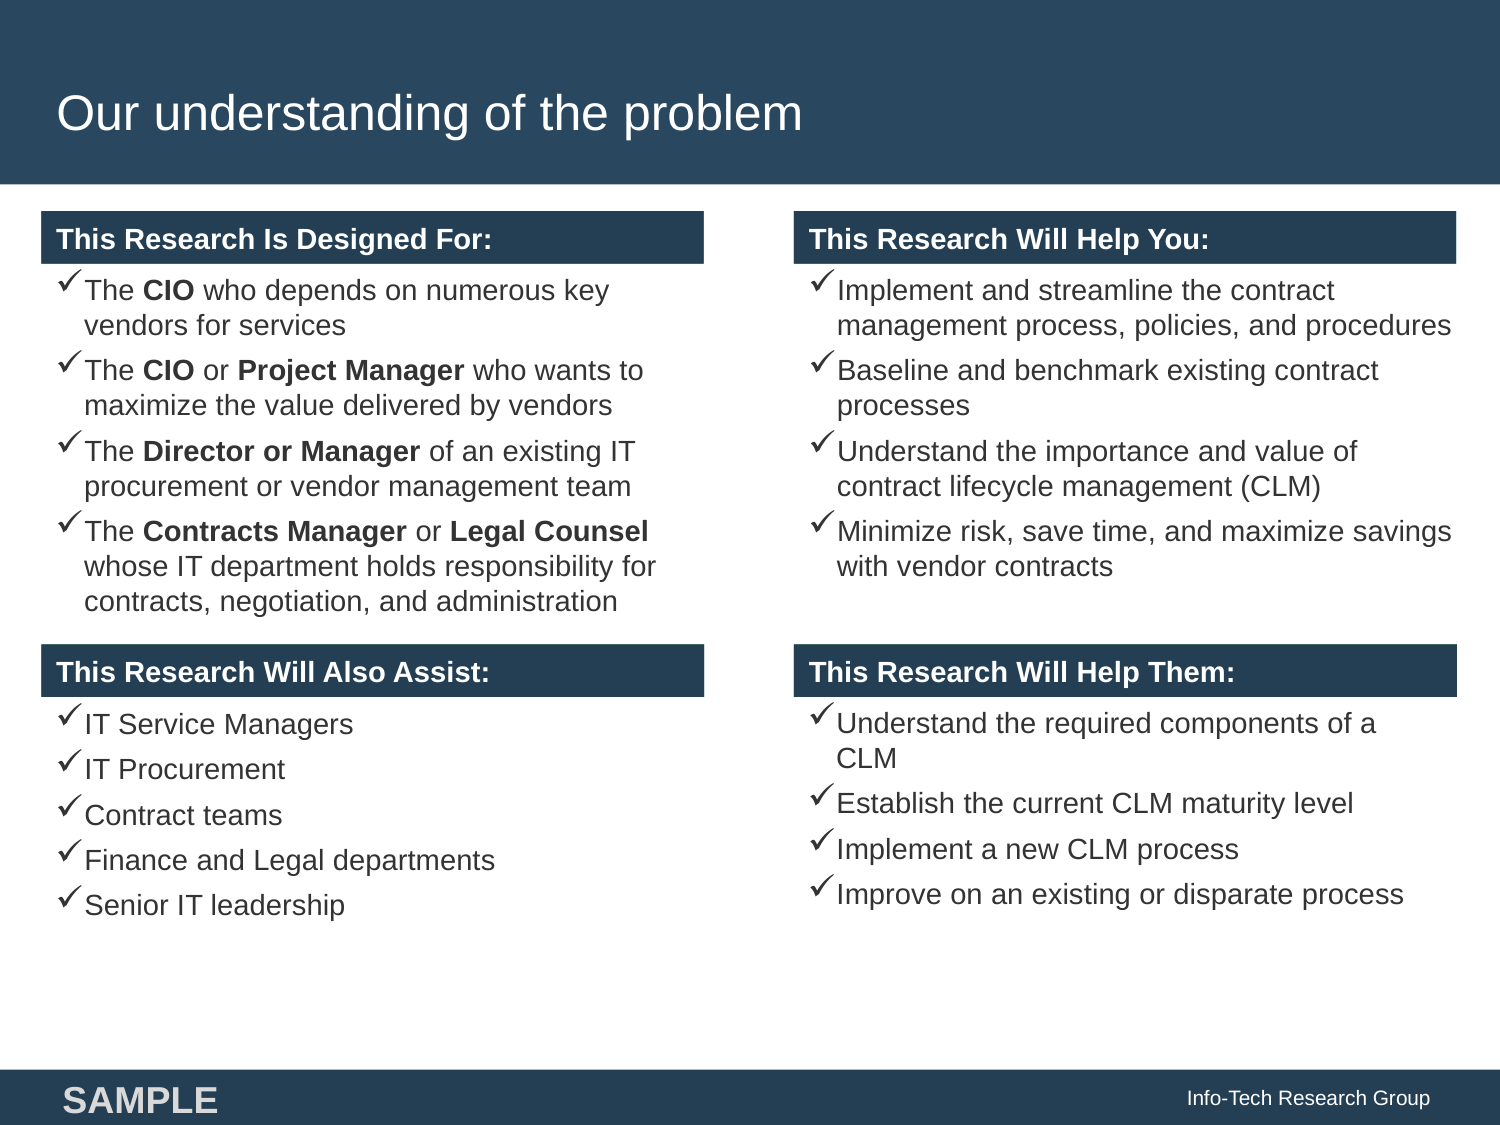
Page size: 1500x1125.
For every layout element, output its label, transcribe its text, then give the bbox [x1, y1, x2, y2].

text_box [0, 1069, 1500, 1125]
list Understand the required components of a CLM Establish the current CLM maturity level Implement a new CLM process Improve on an existing or disparate process [792, 696, 1456, 973]
list IT Service Managers IT Procurement Contract teams Finance and Legal departments Senior IT leadership [40, 697, 704, 973]
list The CIO who depends on numerous key vendors for services The CIO or Project Manager who wants to maximize the value delivered by vendors The Director or Manager of an existing IT procurement or vendor management team The Contracts Manager or Legal Counsel whose IT department holds responsibility for contracts, negotiation, and administration [40, 263, 704, 622]
list Implement and streamline the contract management process, policies, and procedures Baseline and benchmark existing contract processes Understand the importance and value of contract lifecycle management (CLM) Minimize risk, save time, and maximize savings with vendor contracts [792, 263, 1477, 590]
title Our understanding of the problem [41, 42, 1457, 185]
